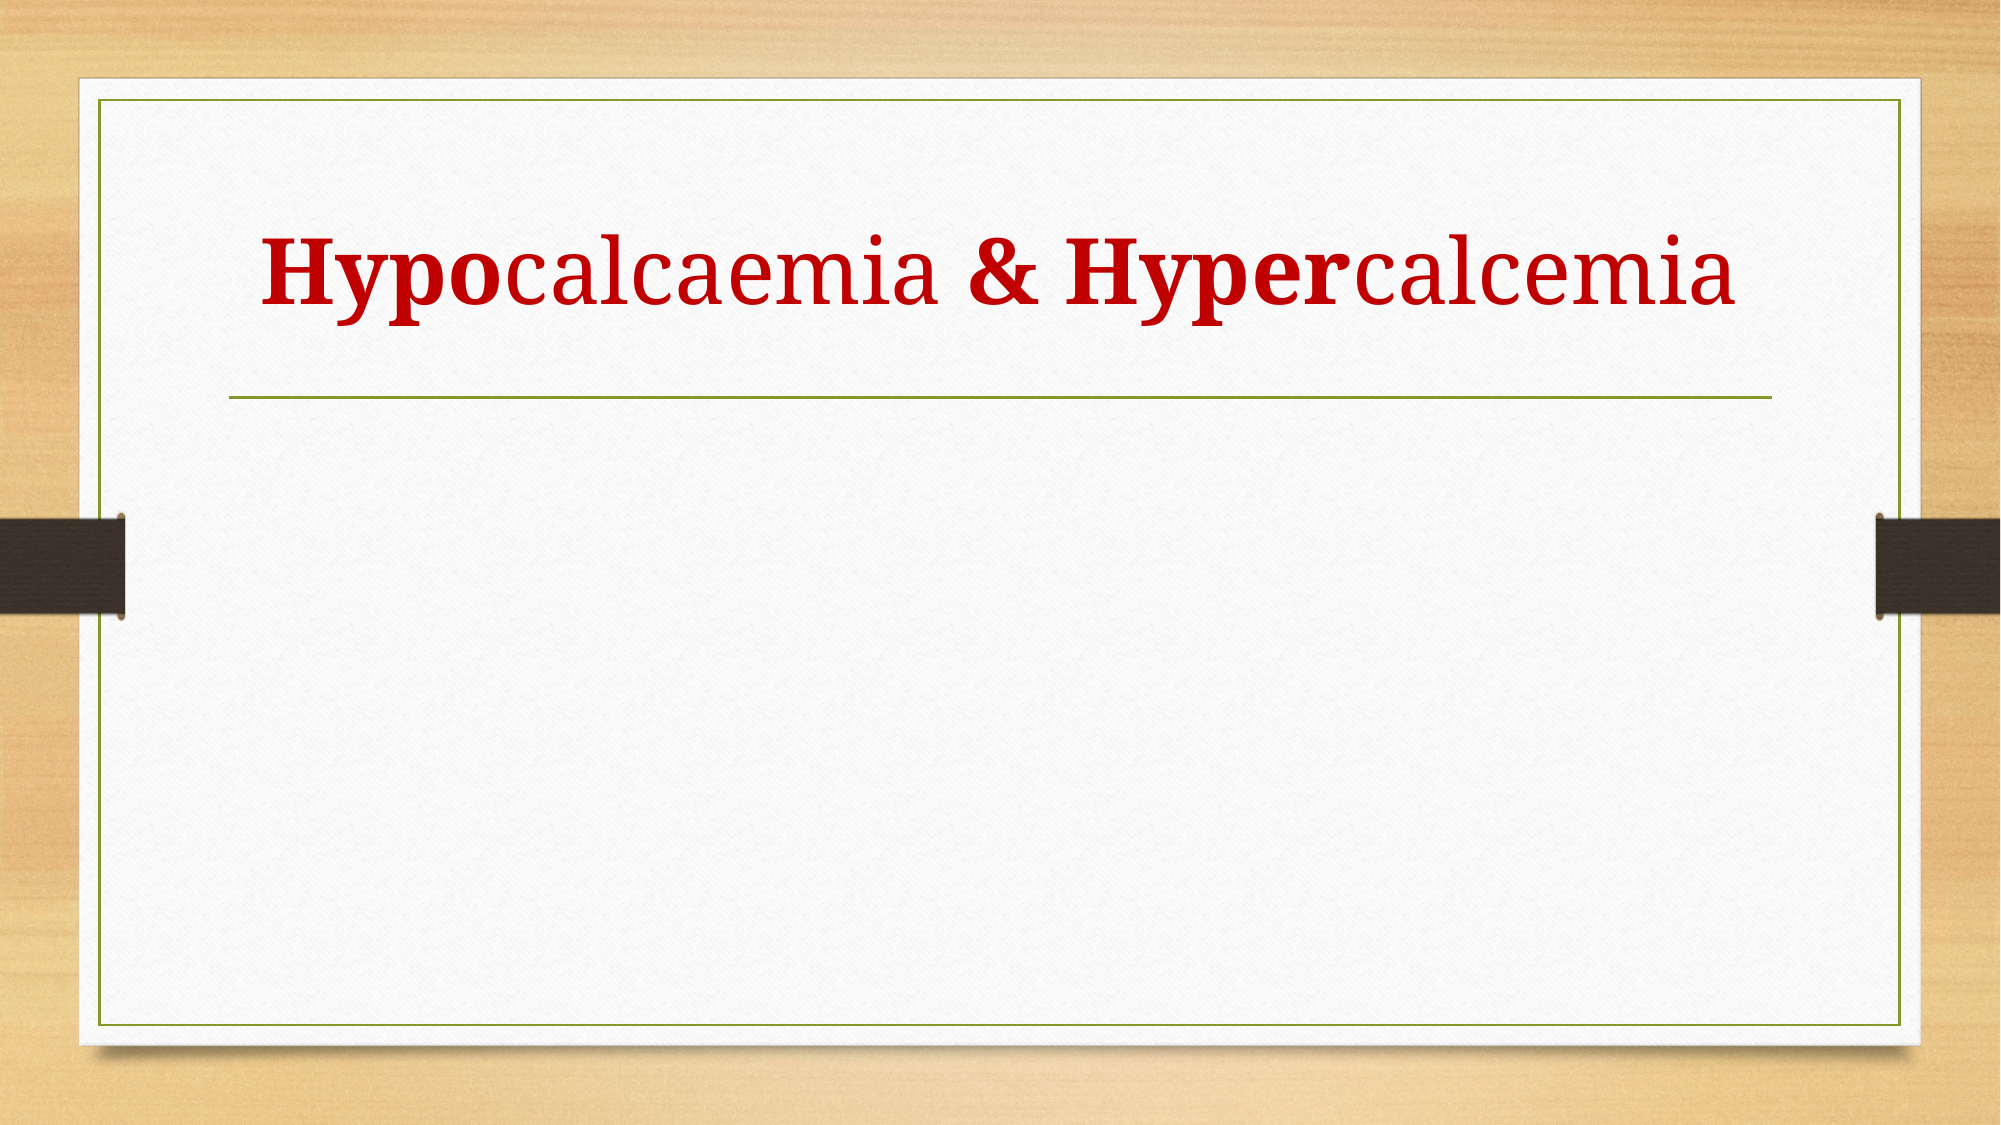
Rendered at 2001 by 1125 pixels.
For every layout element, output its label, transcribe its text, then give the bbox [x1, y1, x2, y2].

picture [0, 0, 2001, 1125]
title Hypocalcaemia & Hypercalcemia [212, 161, 1788, 375]
